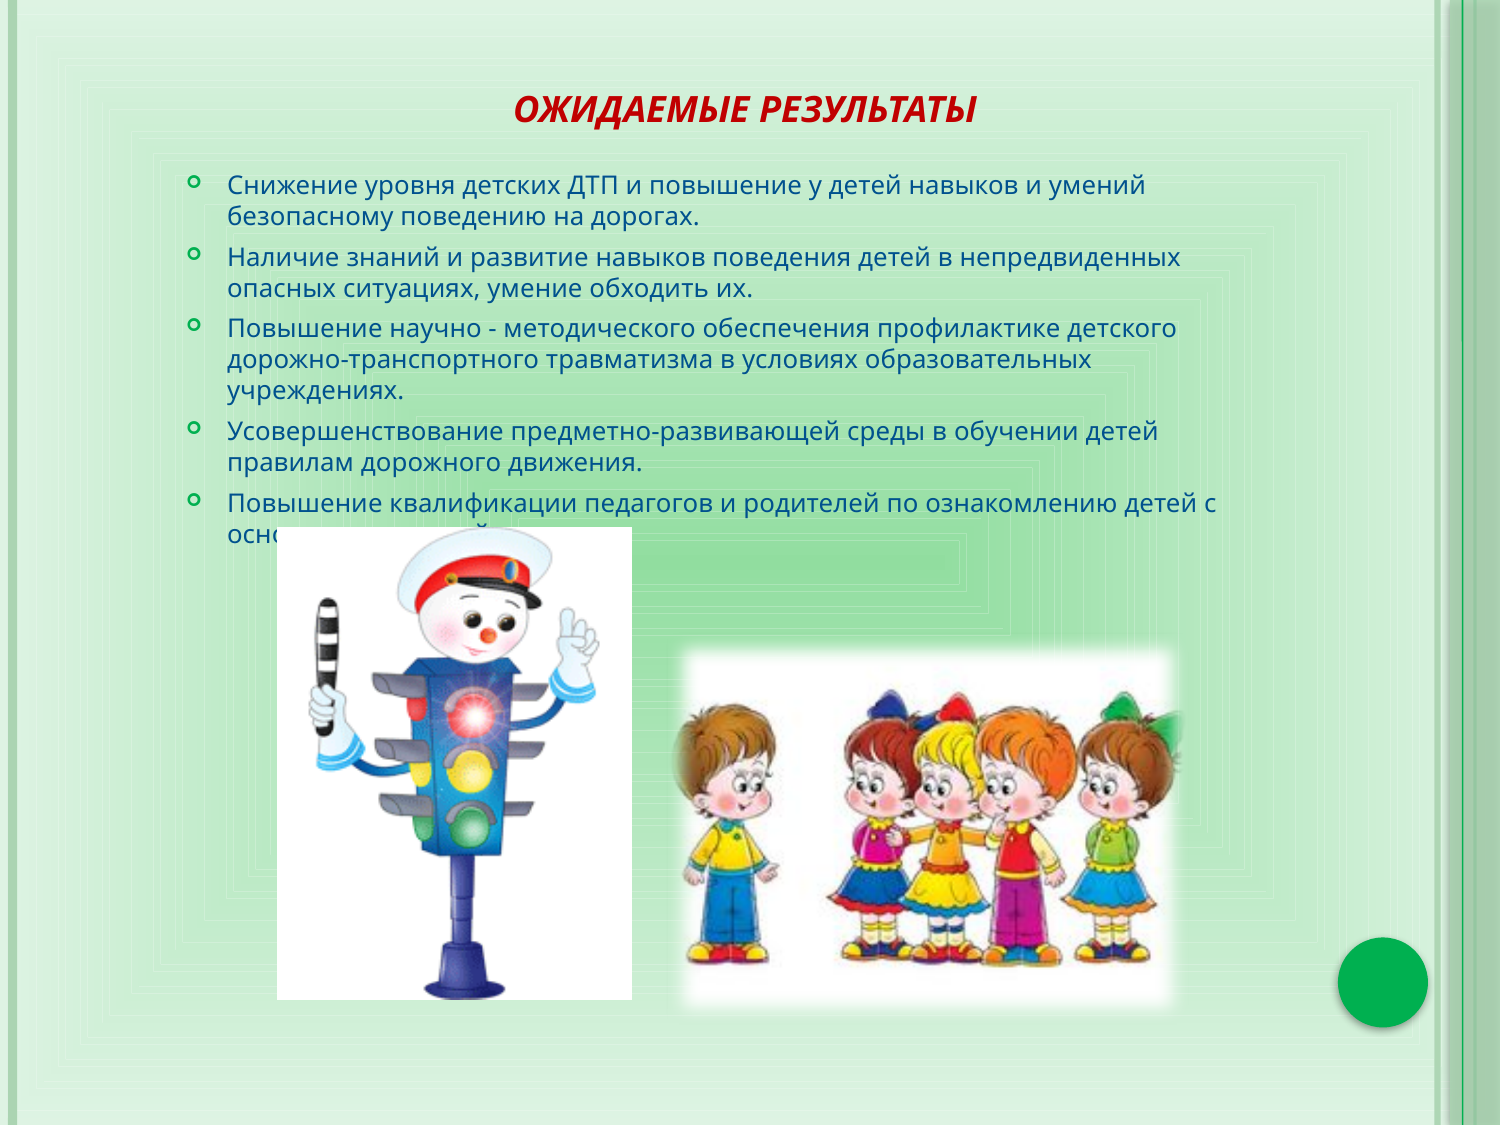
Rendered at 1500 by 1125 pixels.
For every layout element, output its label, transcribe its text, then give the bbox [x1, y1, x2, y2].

title Ожидаемые результаты [360, 78, 1140, 160]
picture [666, 632, 1189, 1023]
picture [276, 526, 633, 1000]
list Снижение уровня детских ДТП и повышение у детей навыков и умений безопасному поведению на дорогах. Наличие знаний и развитие навыков поведения детей в непредвиденных опасных ситуациях, умение обходить их. Повышение научно - методического обеспечения профилактике детского дорожно-транспортного травматизма в условиях образовательных учреждениях. Усовершенствование предметно-развивающей среды в обучении детей правилам дорожного движения. Повышение квалификации педагогов и родителей по ознакомлению детей с основами дорожной грамоты. [171, 160, 1282, 598]
